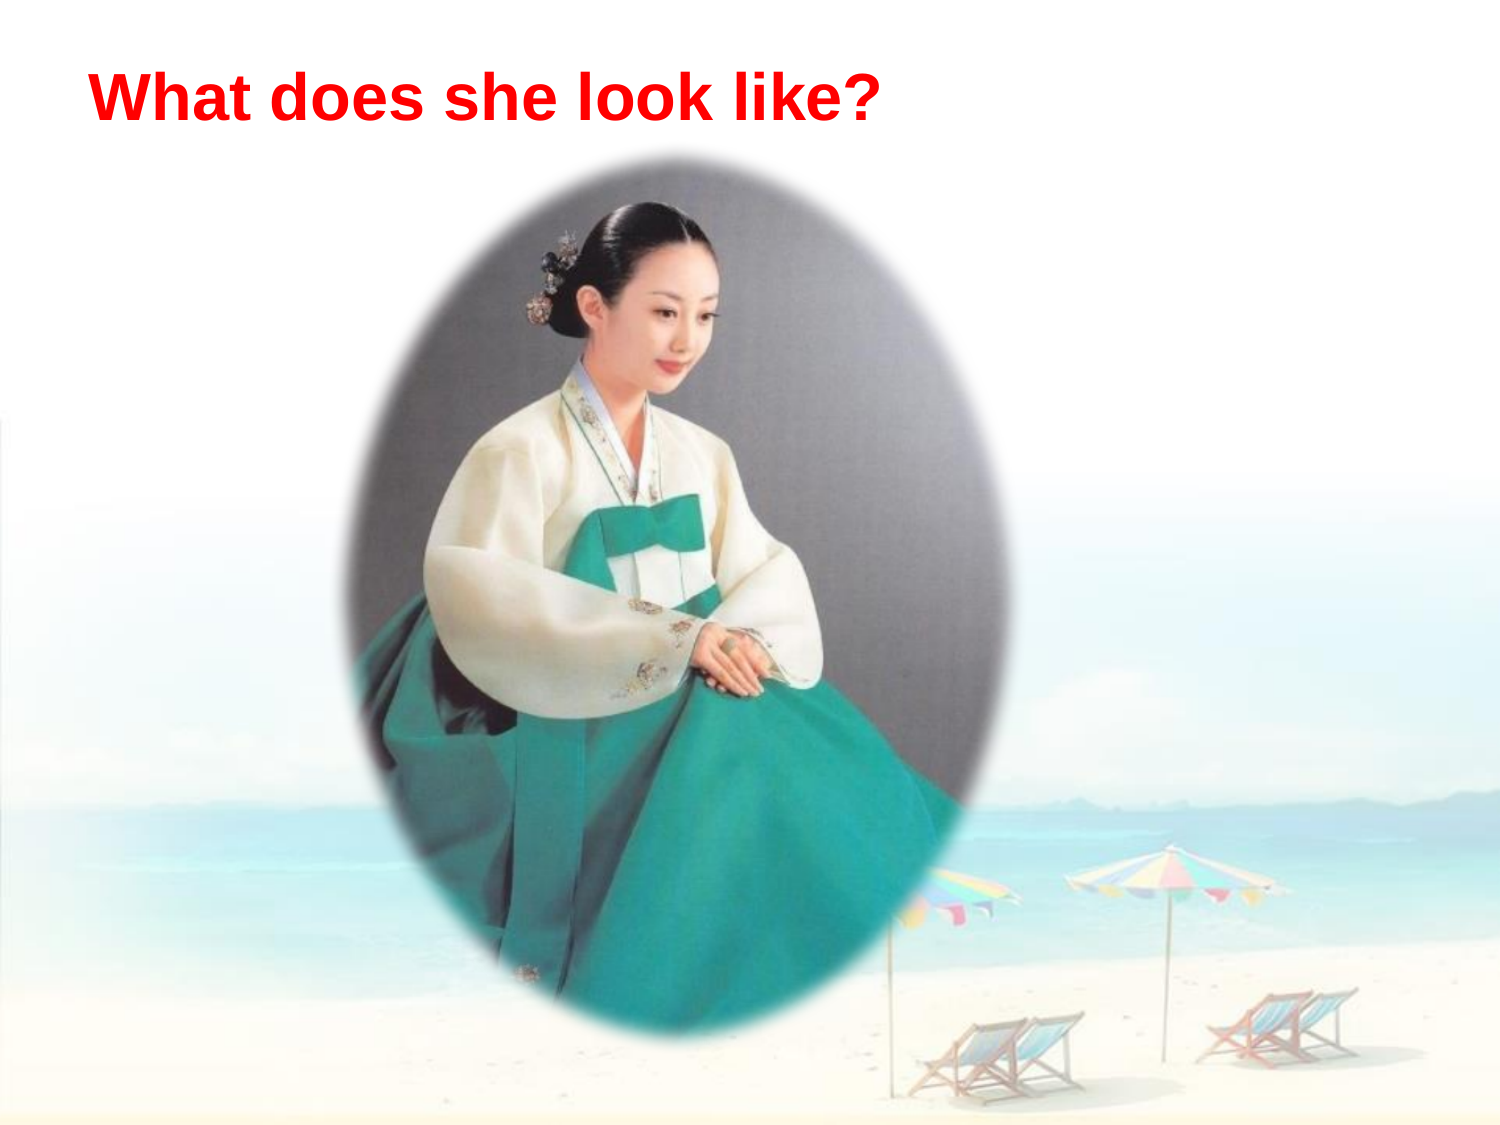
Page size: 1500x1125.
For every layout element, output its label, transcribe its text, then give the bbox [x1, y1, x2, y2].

text_box What does she look like? [73, 46, 900, 142]
picture [0, 0, 1500, 1125]
